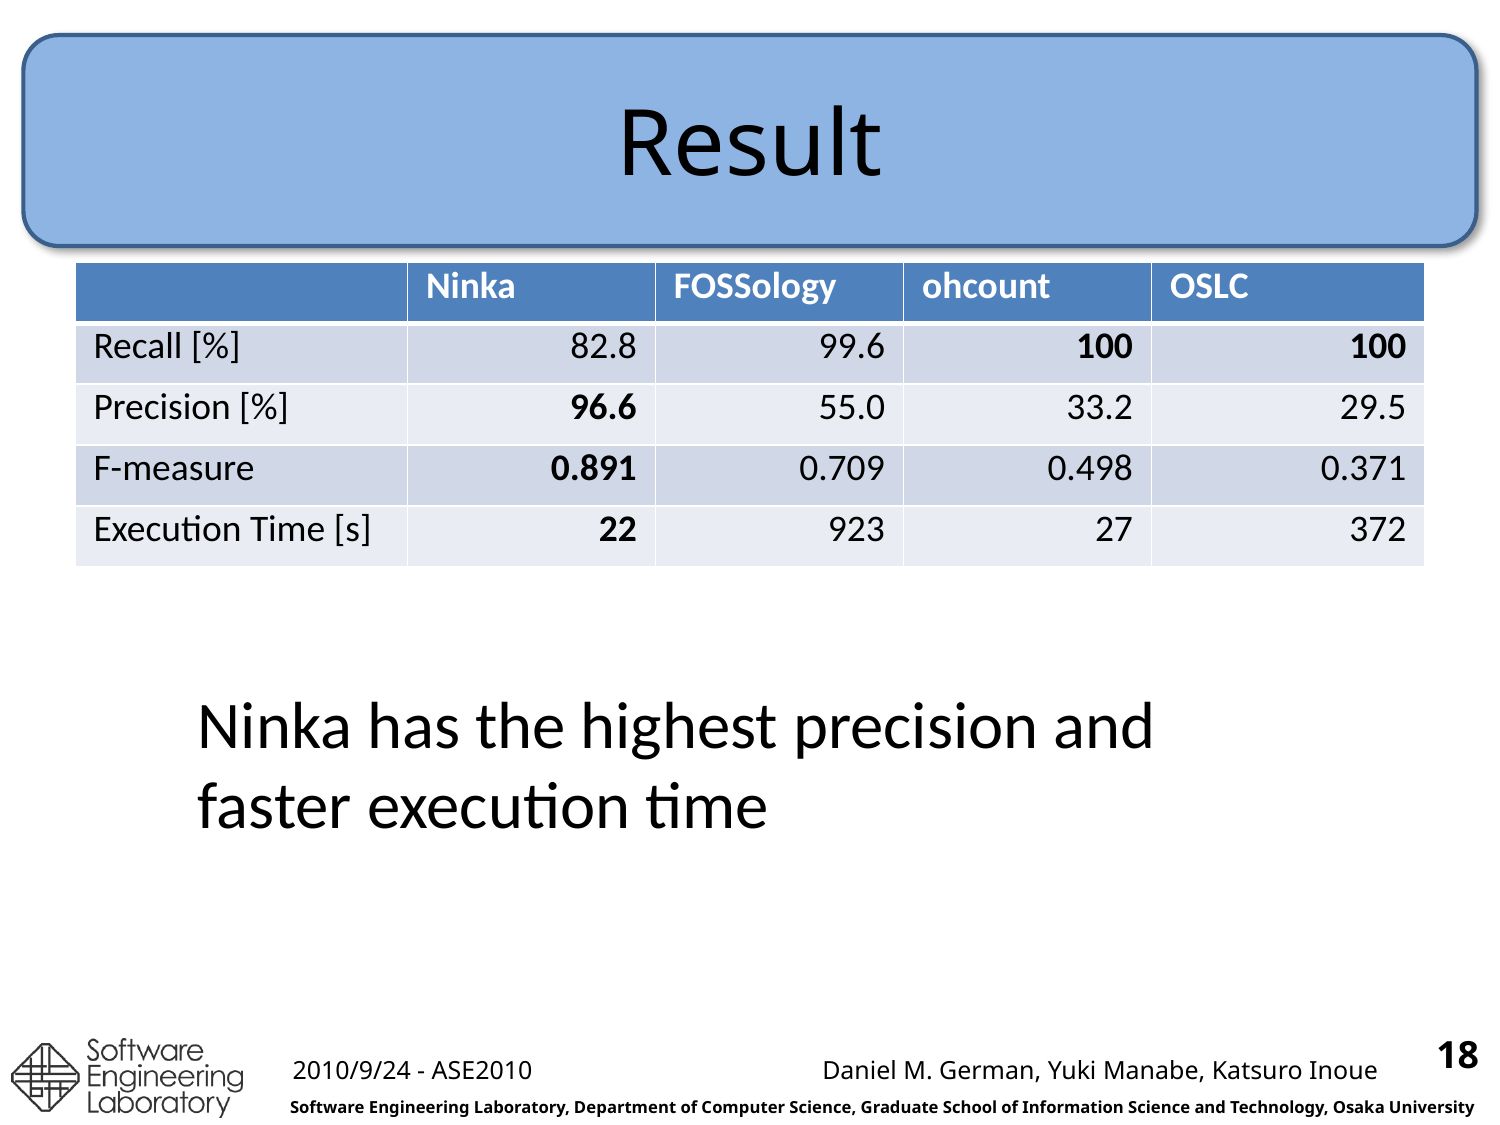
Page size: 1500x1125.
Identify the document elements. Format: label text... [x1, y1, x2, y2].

table_cell 82.8 [408, 326, 655, 383]
table_cell Precision [%] [76, 385, 407, 444]
table_cell 0.498 [904, 446, 1151, 505]
table_cell Recall [%] [76, 326, 407, 383]
table_cell Execution Time [s] [76, 507, 407, 566]
picture [11, 1038, 243, 1118]
footer Daniel M. German, Yuki Manabe, Katsuro Inoue [643, 1046, 1387, 1083]
table_cell 27 [904, 507, 1151, 566]
table_header [76, 263, 407, 321]
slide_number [277, 1046, 628, 1083]
table_cell 0.371 [1152, 446, 1424, 505]
table_cell 33.2 [904, 385, 1151, 444]
table_cell 0.709 [656, 446, 903, 505]
table_cell 923 [656, 507, 903, 566]
table_cell 100 [1152, 326, 1424, 383]
table_cell 55.0 [656, 385, 903, 444]
table_header FOSSology [656, 263, 903, 321]
table_cell 96.6 [408, 385, 655, 444]
table_cell 372 [1152, 507, 1424, 566]
table_cell 99.6 [656, 326, 903, 383]
table_cell 100 [904, 326, 1151, 383]
table_cell 0.891 [408, 446, 655, 505]
table_cell 29.5 [1152, 385, 1424, 444]
table_header OSLC [1152, 263, 1424, 321]
table_header ohcount [904, 263, 1151, 321]
slide_number 18 [1387, 1023, 1495, 1083]
table_cell 22 [408, 507, 655, 566]
title Result [75, 45, 1425, 233]
table_header Ninka [408, 263, 655, 321]
table_cell F-measure [76, 446, 407, 505]
text_box Ninka has the highest precision and faster execution time [183, 674, 1259, 850]
